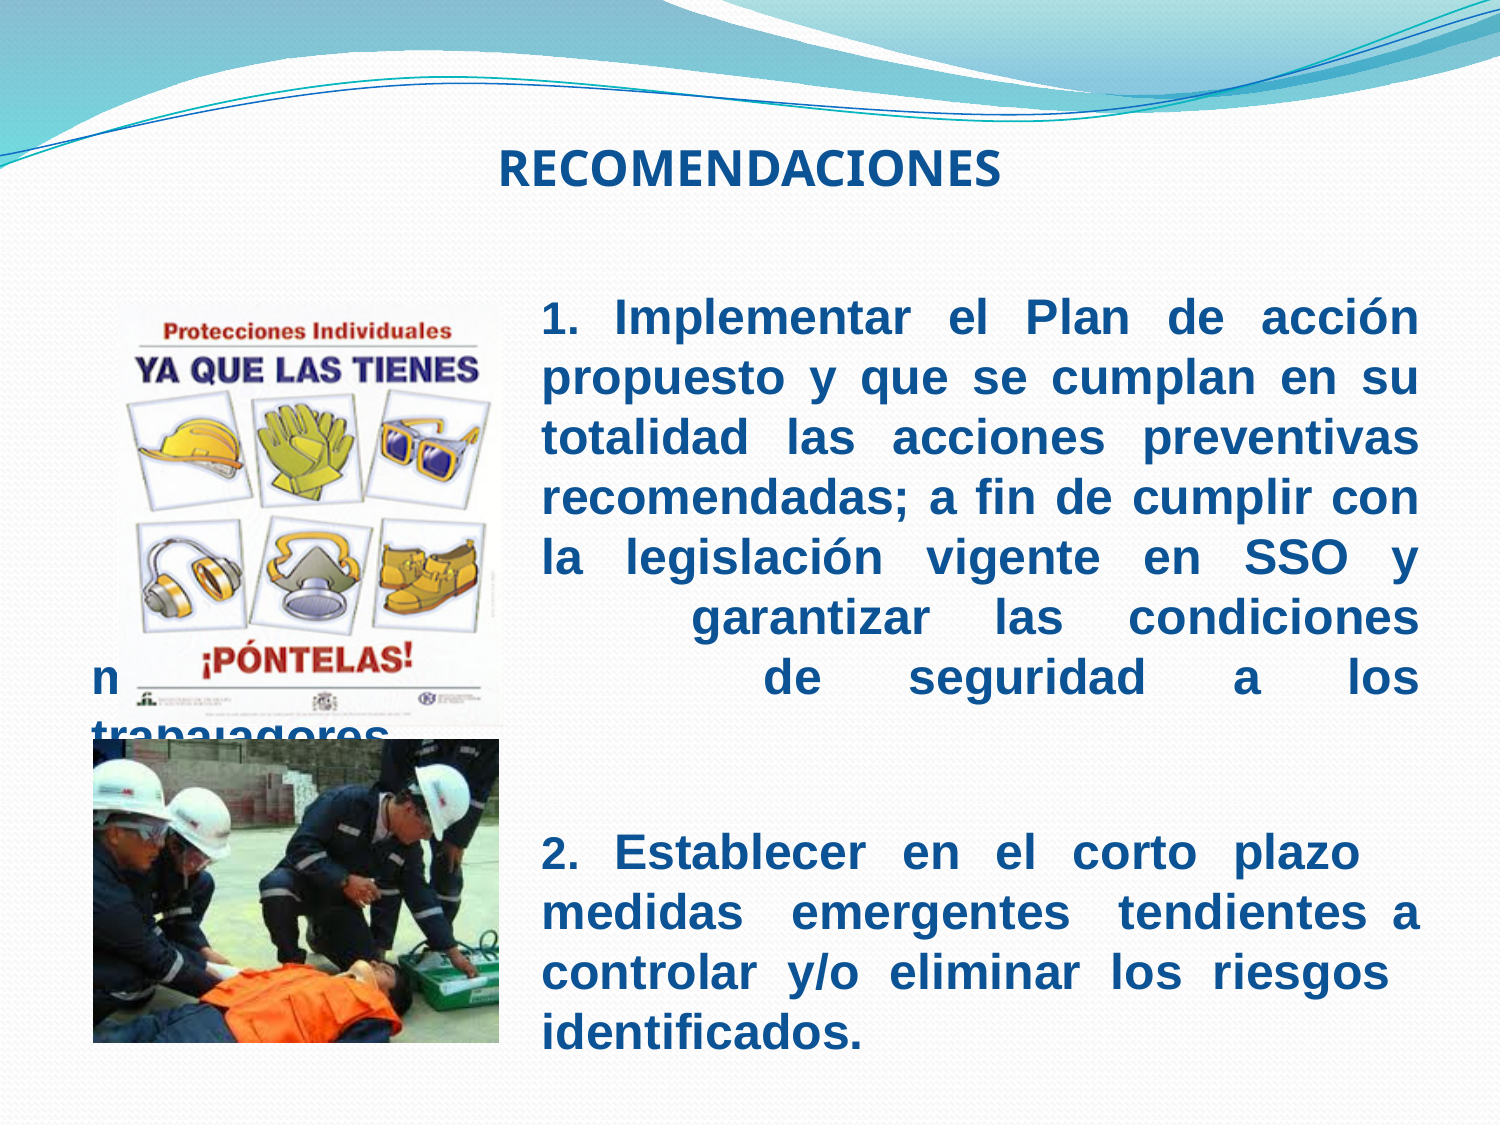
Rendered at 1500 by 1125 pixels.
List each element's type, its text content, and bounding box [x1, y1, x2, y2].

text_box RECOMENDACIONES [442, 139, 1057, 197]
picture [116, 304, 505, 727]
text_box 1. Implementar el Plan de acción propuesto y que se cumplan en su totalidad las acciones preventivas recomendadas; a fin de cumplir con la legislación vigente en SSO y garantizar las condiciones mínimas de seguridad a los trabajadores. 2. Establecer en el corto plazo medidas emergentes tendientes a controlar y/o eliminar los riesgos identificados. [76, 276, 1436, 1122]
picture [93, 739, 499, 1044]
